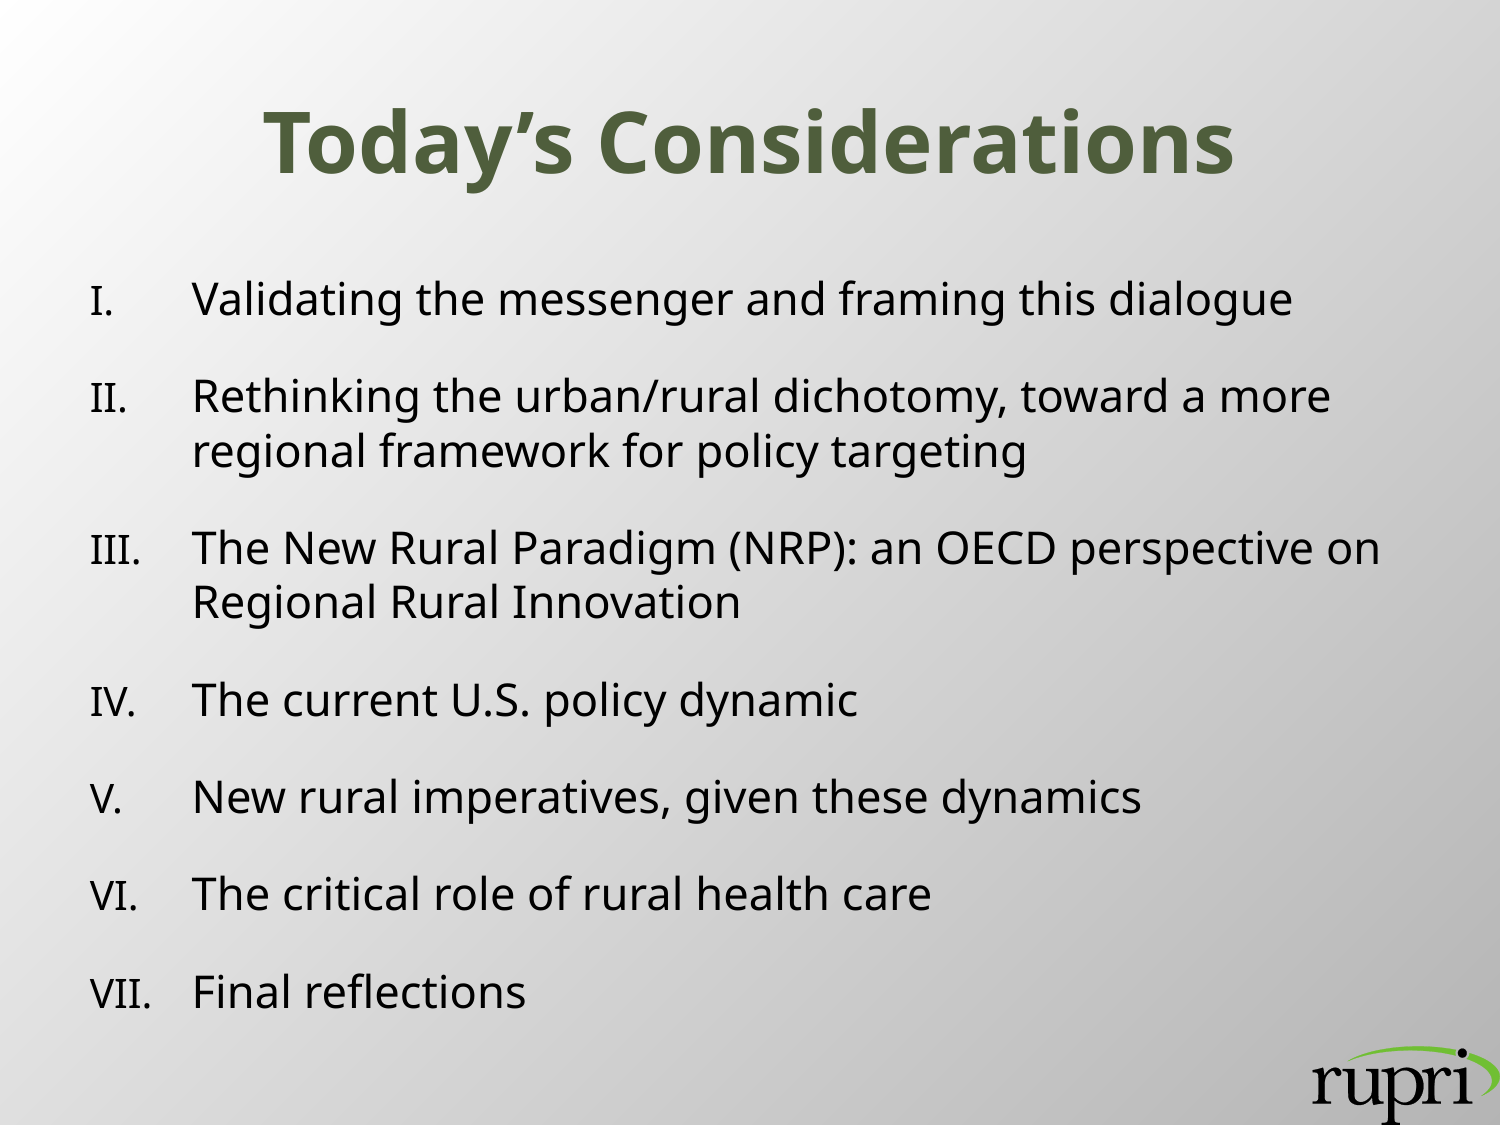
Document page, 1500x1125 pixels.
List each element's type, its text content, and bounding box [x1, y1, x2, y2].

picture [1312, 1046, 1500, 1125]
list Validating the messenger and framing this dialogue Rethinking the urban/rural dichotomy, toward a more regional framework for policy targeting The New Rural Paradigm (NRP): an OECD perspective on Regional Rural Innovation The current U.S. policy dynamic New rural imperatives, given these dynamics The critical role of rural health care Final reflections [75, 262, 1425, 1035]
title Today’s Considerations [75, 45, 1425, 233]
